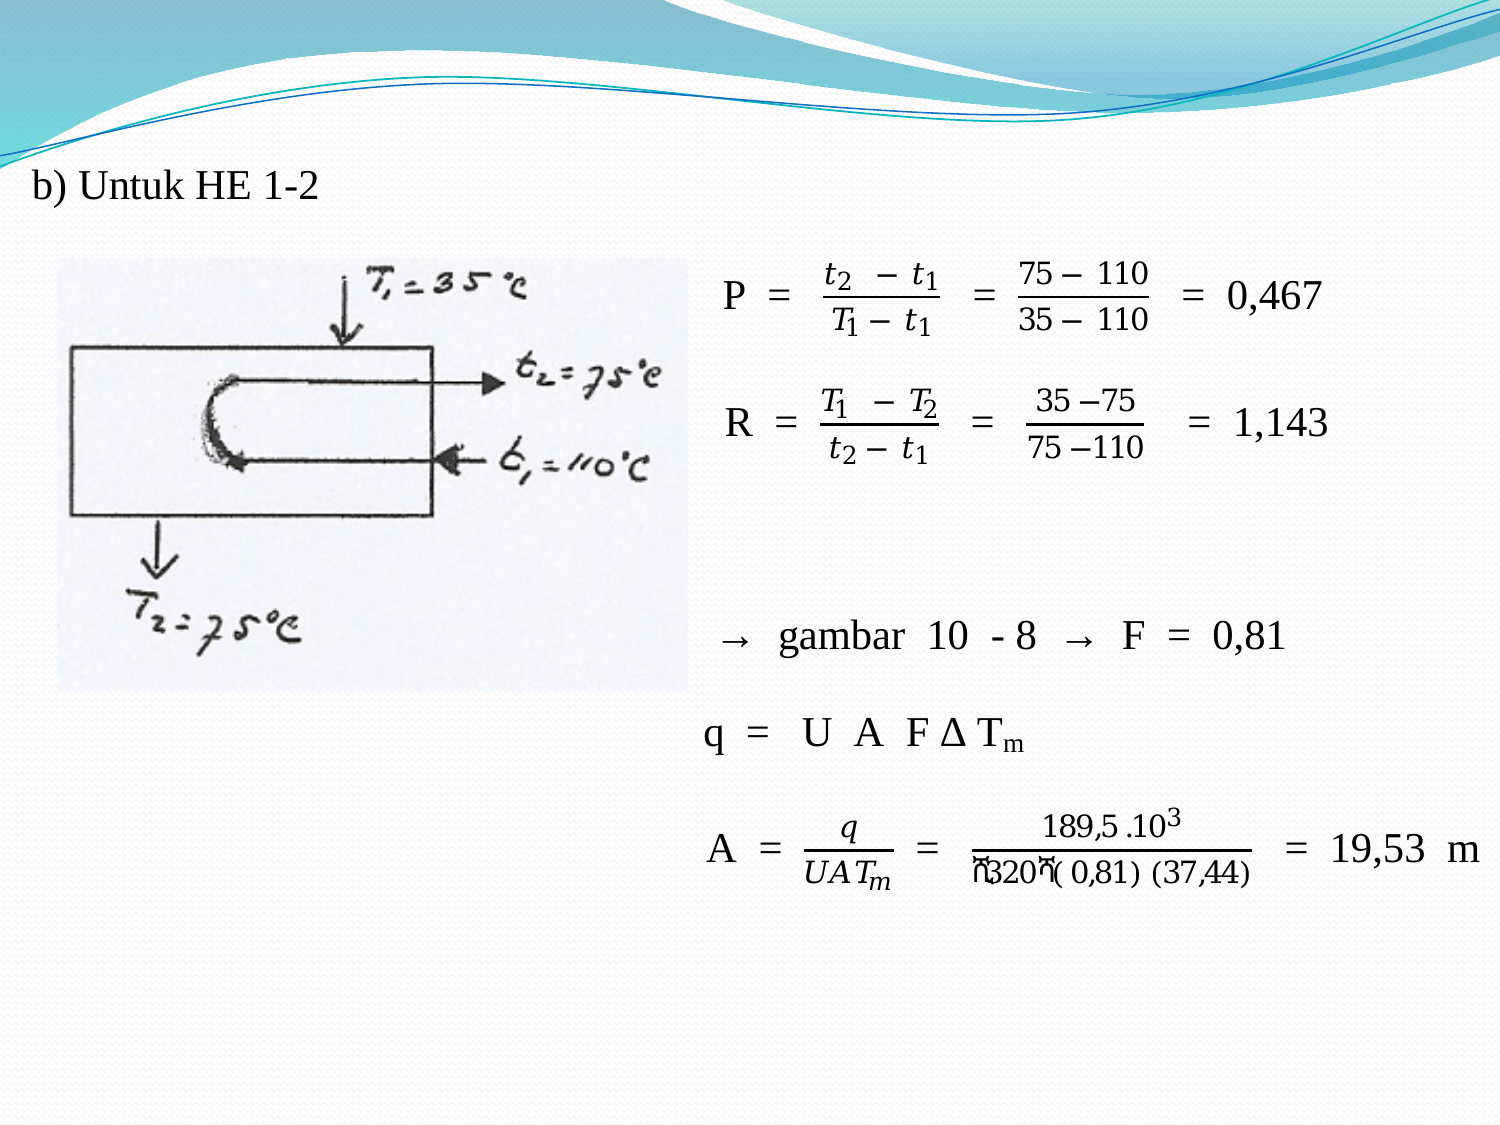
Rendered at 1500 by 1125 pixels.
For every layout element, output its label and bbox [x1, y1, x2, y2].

list [0, 160, 1500, 941]
